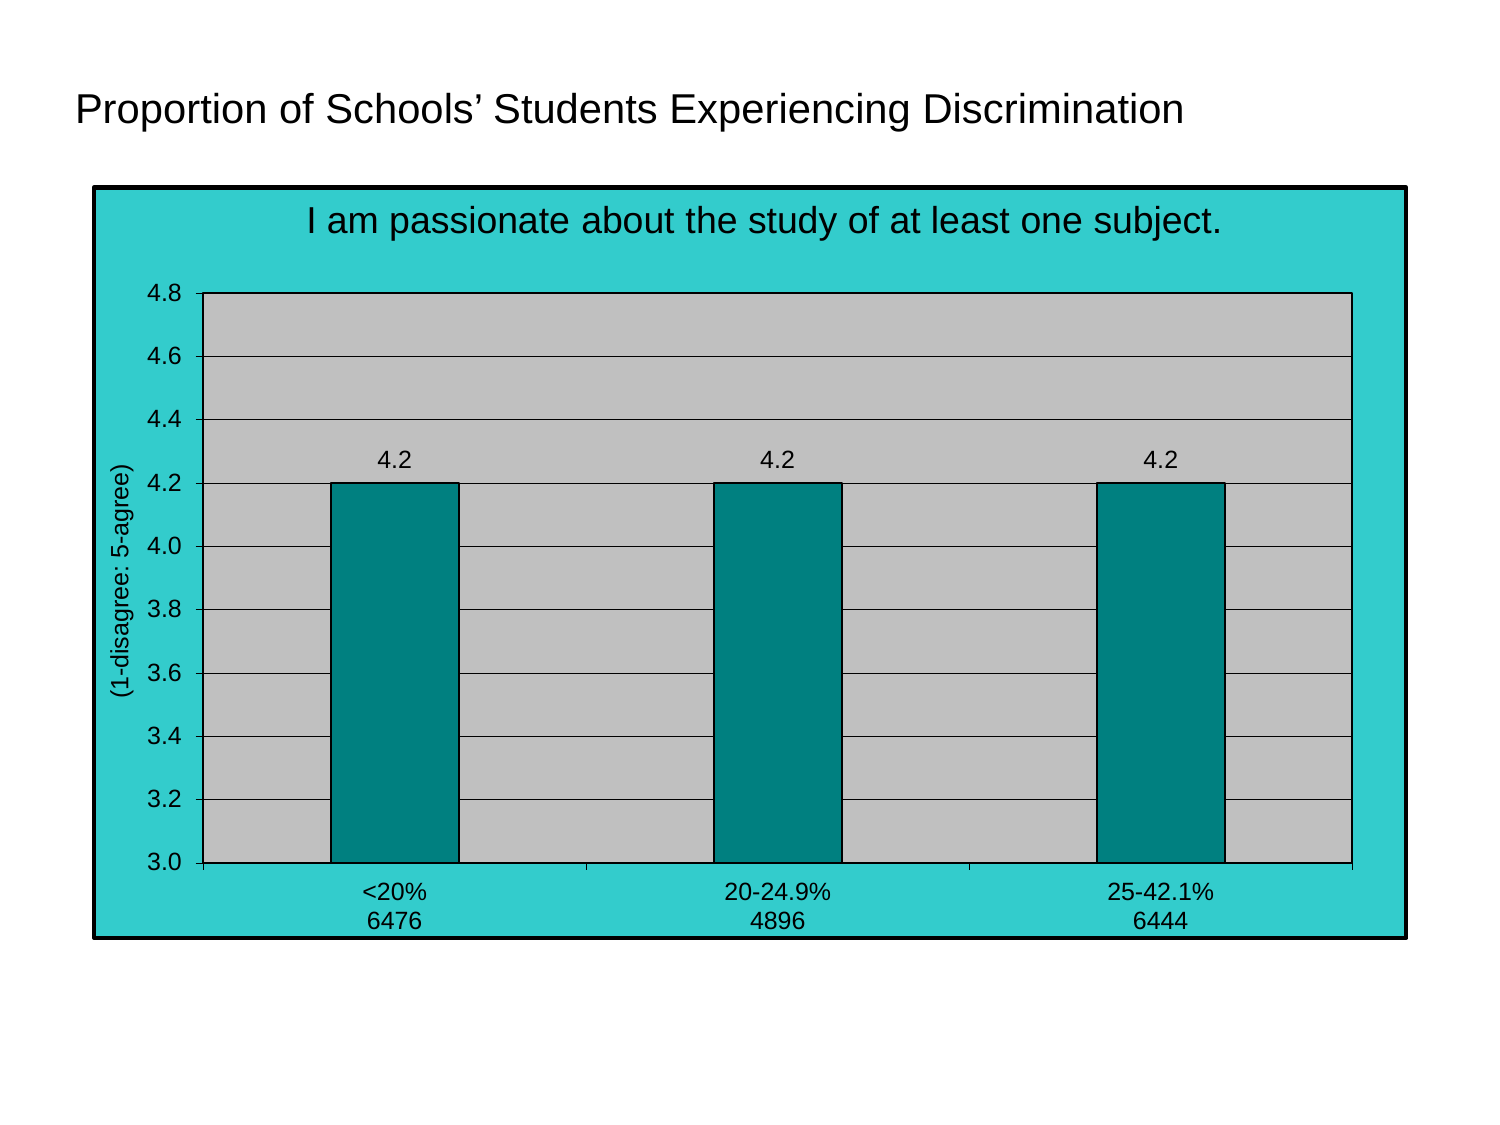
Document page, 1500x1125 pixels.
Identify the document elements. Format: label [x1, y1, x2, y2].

picture [91, 185, 1409, 940]
